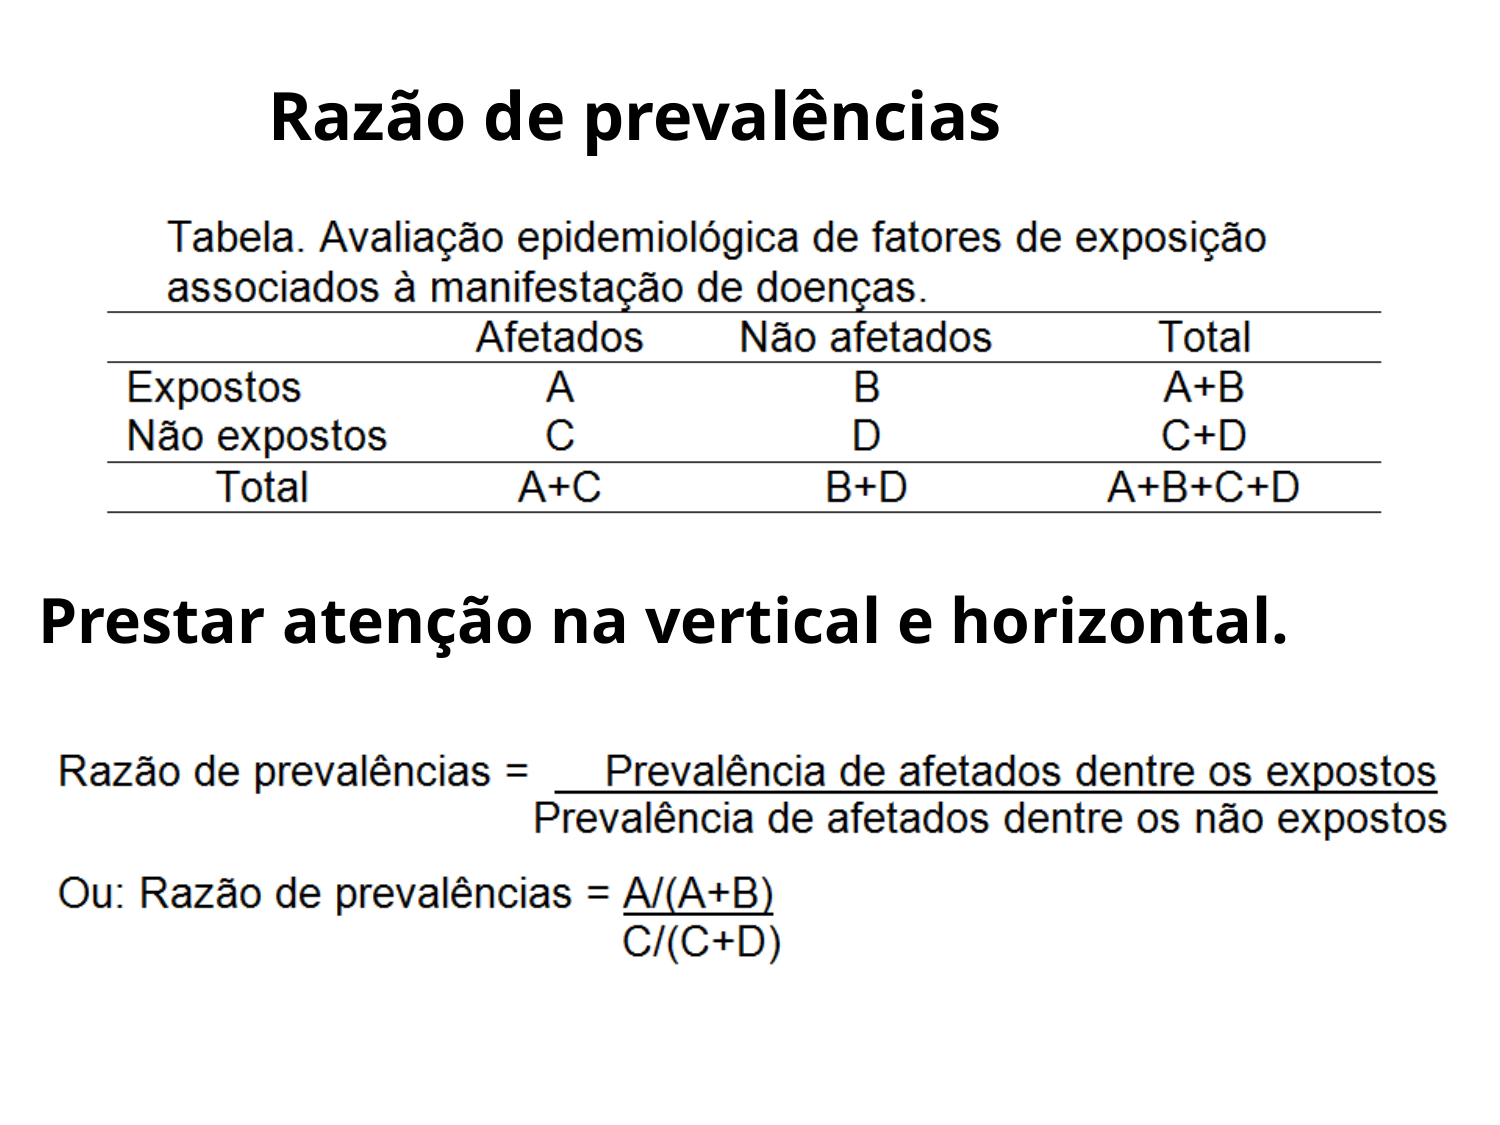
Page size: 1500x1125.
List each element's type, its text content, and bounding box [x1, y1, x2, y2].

picture [46, 714, 1466, 973]
picture [93, 198, 1407, 540]
text_box Prestar atenção na vertical e horizontal. [23, 574, 1471, 664]
text_box Razão de prevalências [253, 66, 1244, 161]
